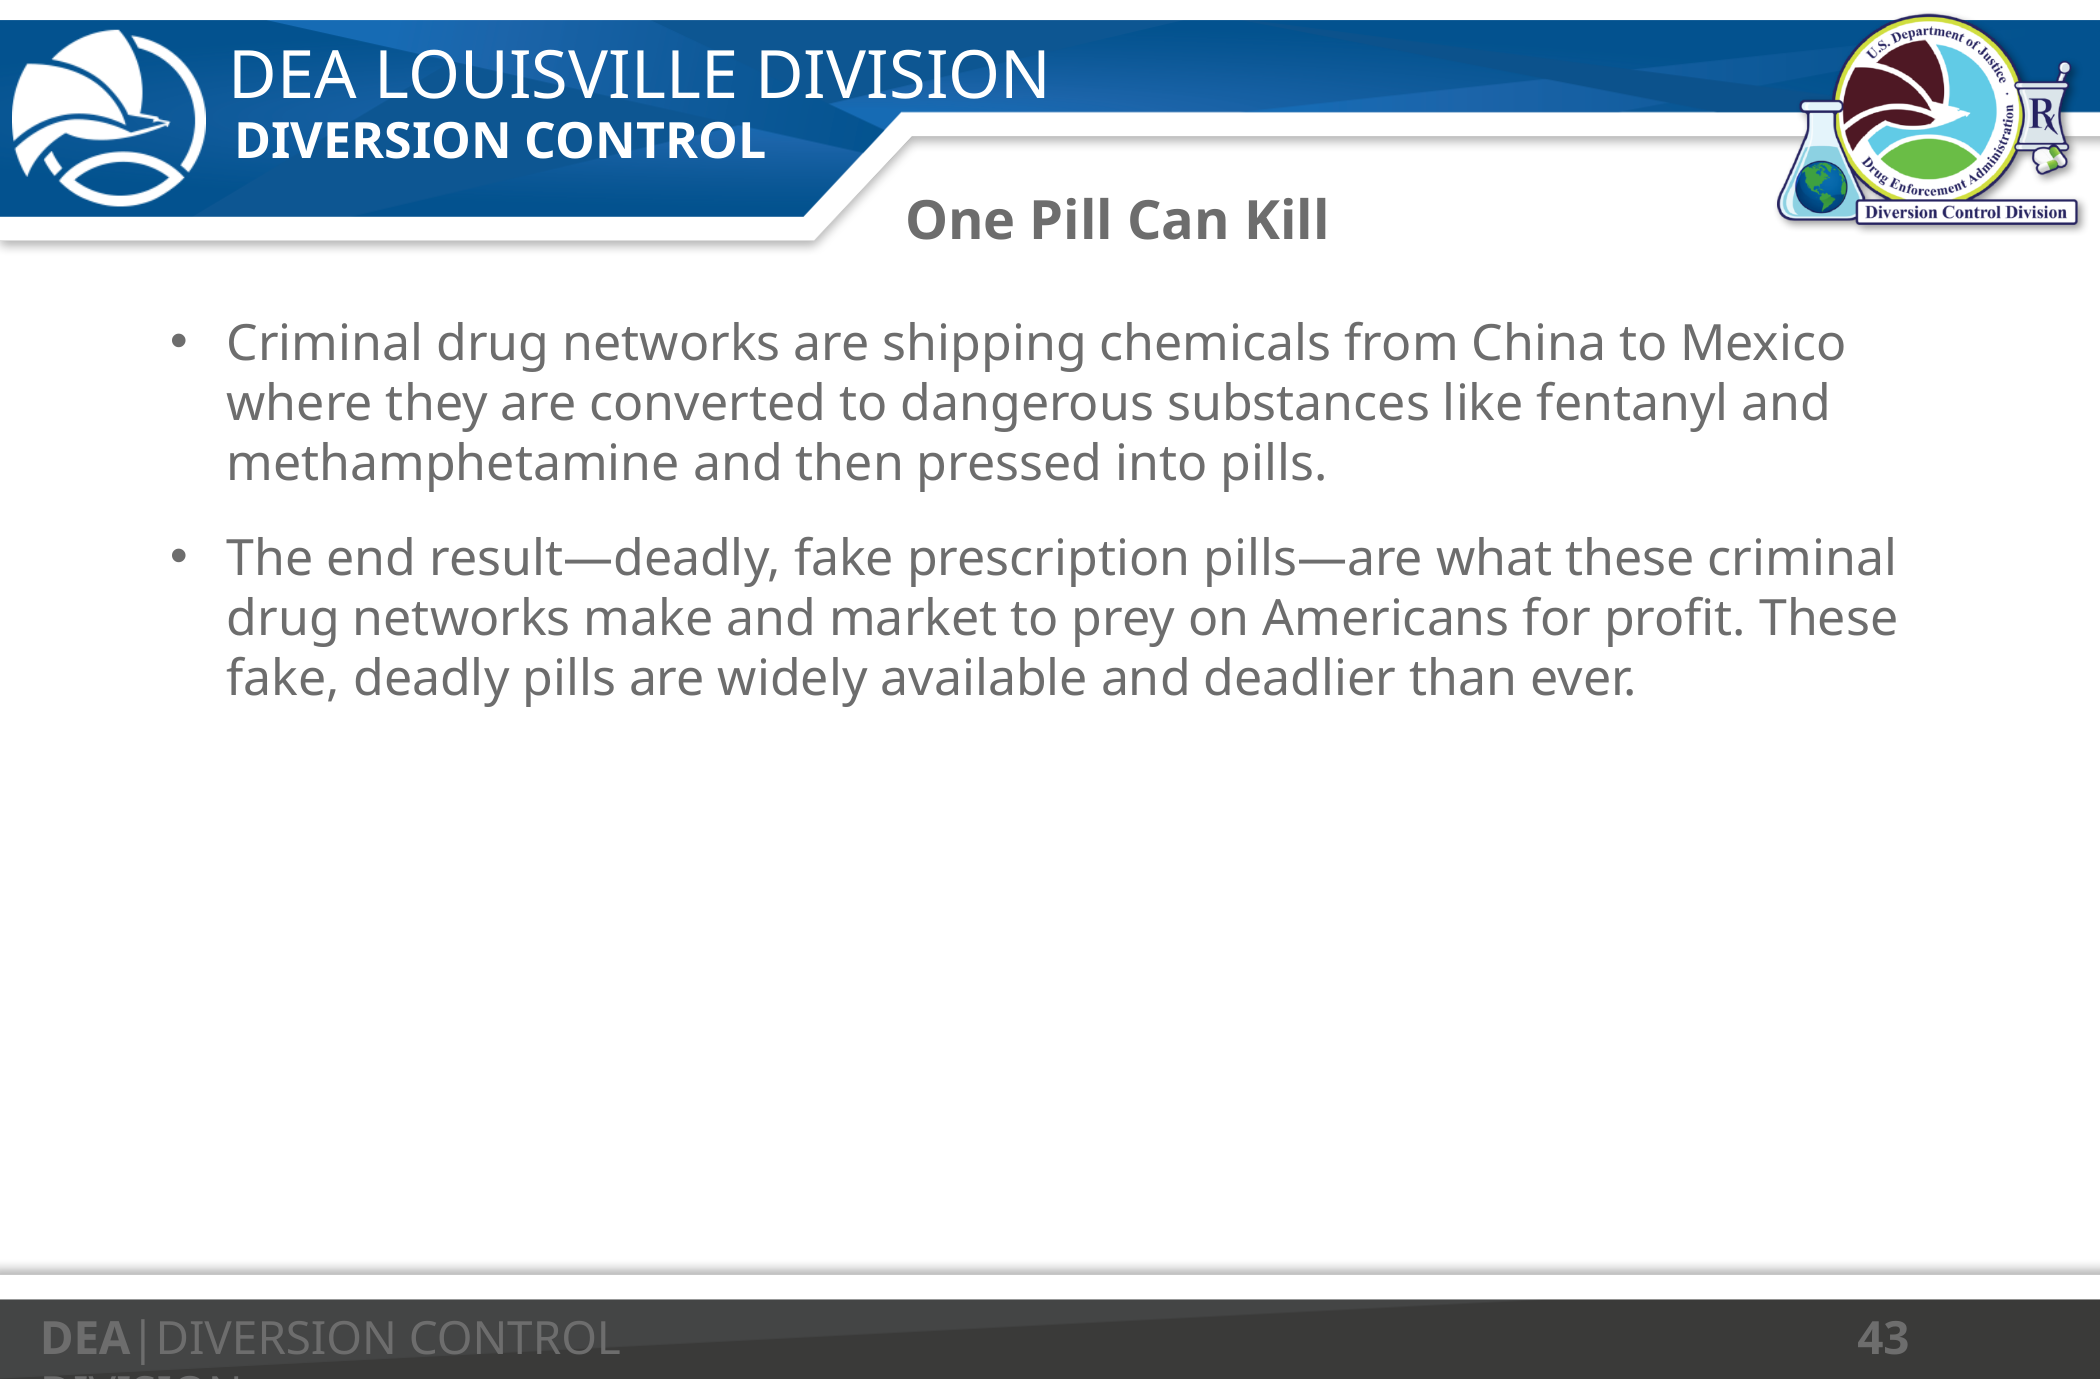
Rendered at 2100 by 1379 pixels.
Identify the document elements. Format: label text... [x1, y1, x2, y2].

picture [0, 0, 2100, 279]
list Criminal drug networks are shipping chemicals from China to Mexico where they are converted to dangerous substances like fentanyl and methamphetamine and then pressed into pills. The end result—deadly, fake prescription pills—are what these criminal drug networks make and market to prey on Americans for profit. These fake, deadly pills are widely available and deadlier than ever. [75, 300, 2025, 1230]
title One Pill Can Kill [885, 135, 1785, 300]
picture [0, 1234, 2100, 1379]
